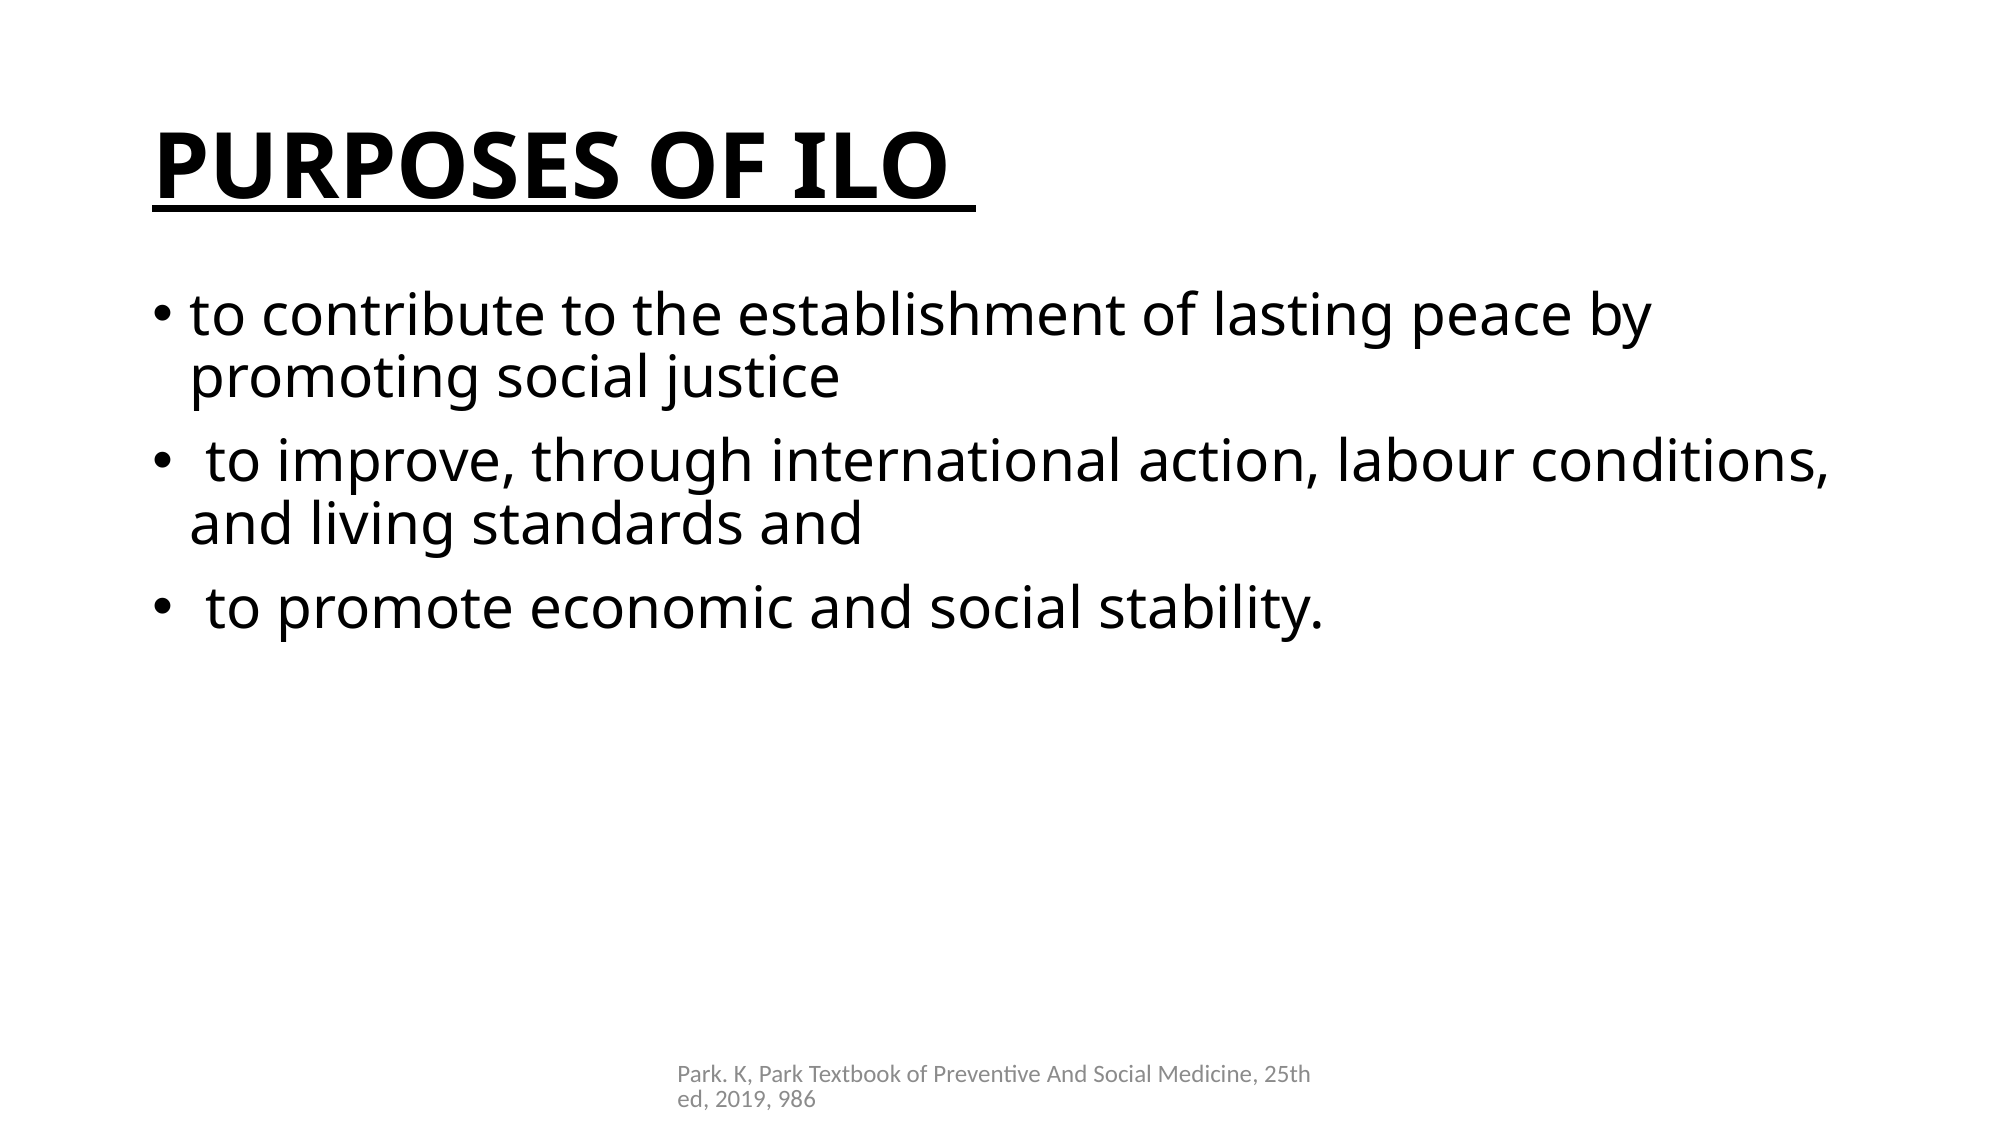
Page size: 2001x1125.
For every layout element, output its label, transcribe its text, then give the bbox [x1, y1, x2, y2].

list to contribute to the establishment of lasting peace by promoting social justice to improve, through international action, labour conditions, and living standards and to promote economic and social stability. [137, 277, 1863, 1066]
footer Park. K, Park Textbook of Preventive And Social Medicine, 25th ed, 2019, 986 [662, 1042, 1338, 1103]
title PURPOSES OF ILO [137, 59, 1863, 277]
